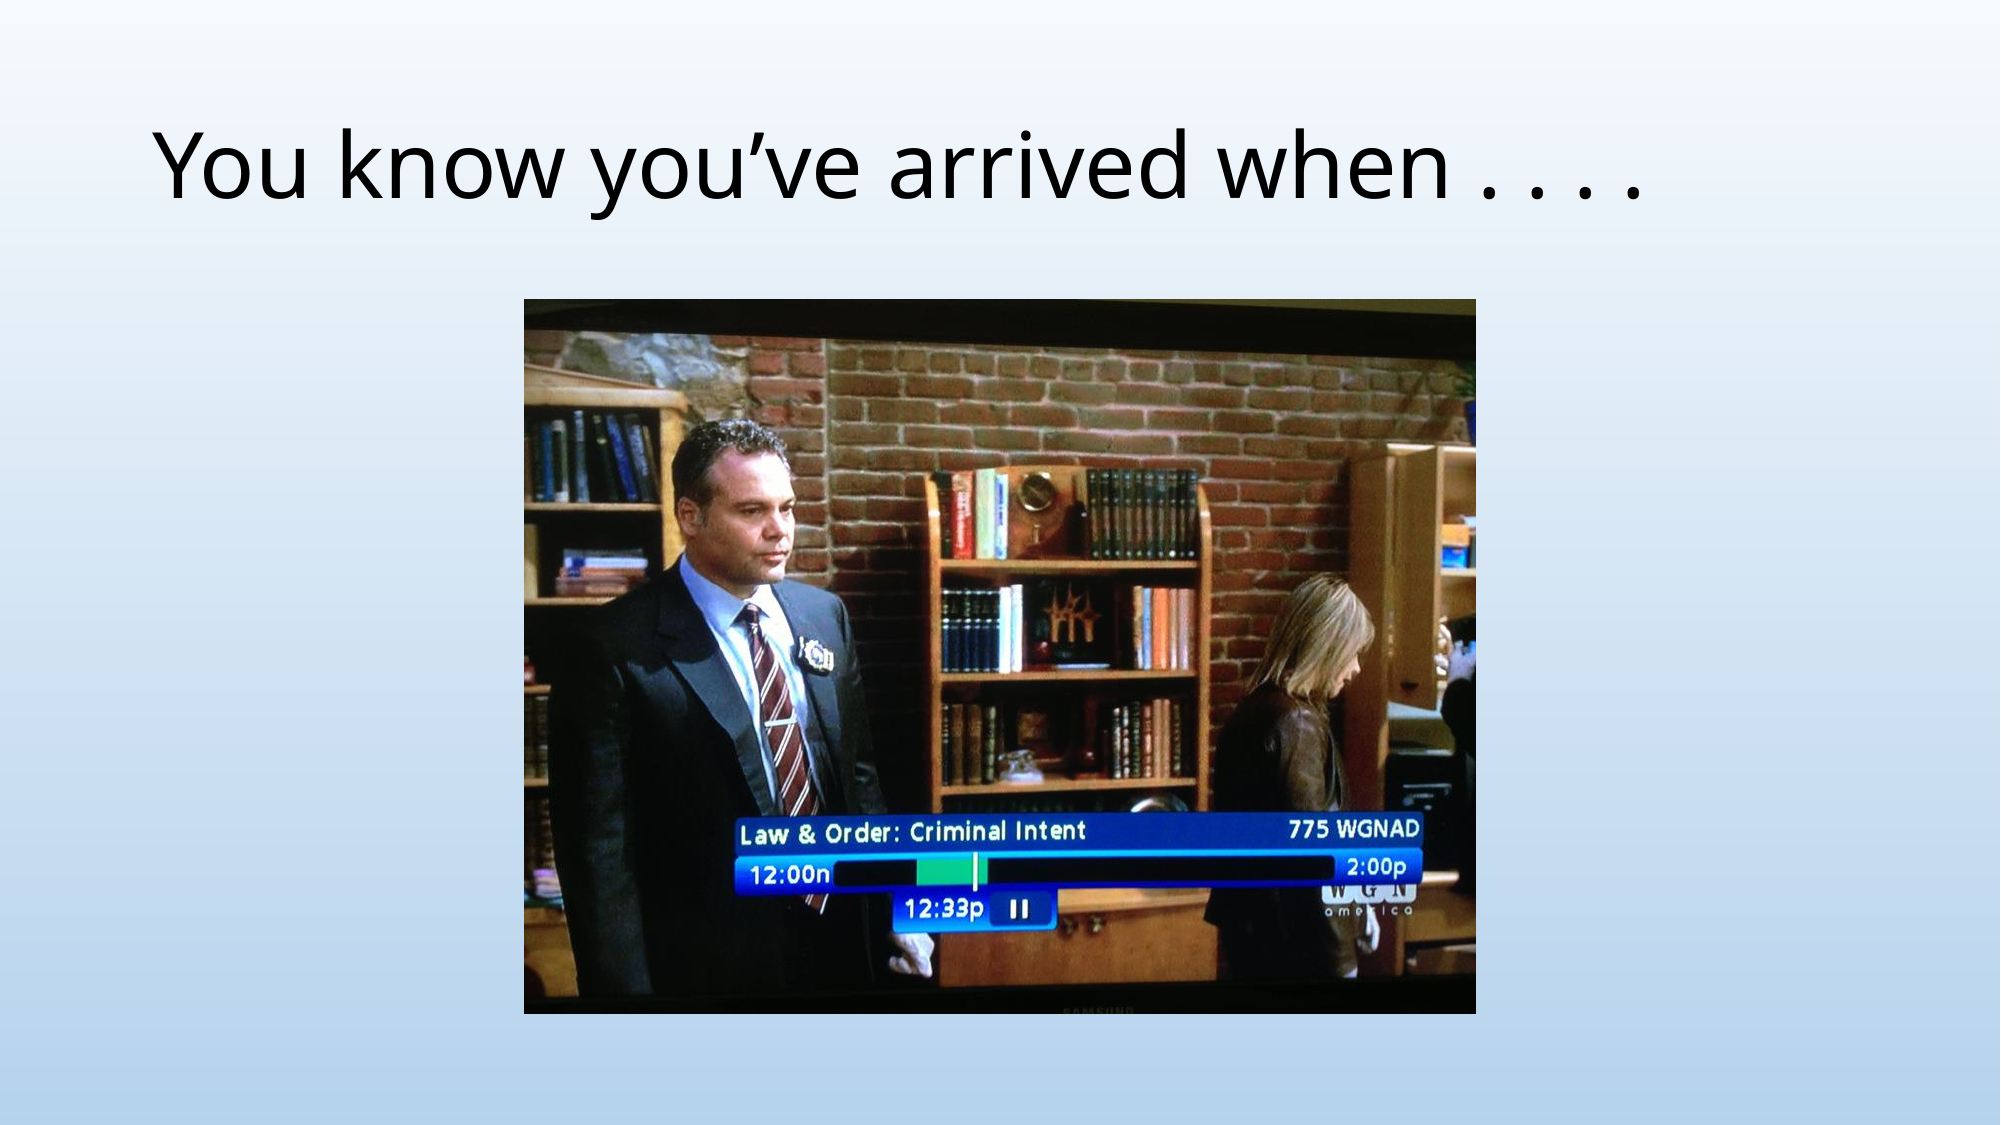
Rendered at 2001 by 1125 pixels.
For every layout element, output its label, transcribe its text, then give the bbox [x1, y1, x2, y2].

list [524, 299, 1476, 1014]
title You know you’ve arrived when . . . . [137, 59, 1863, 278]
